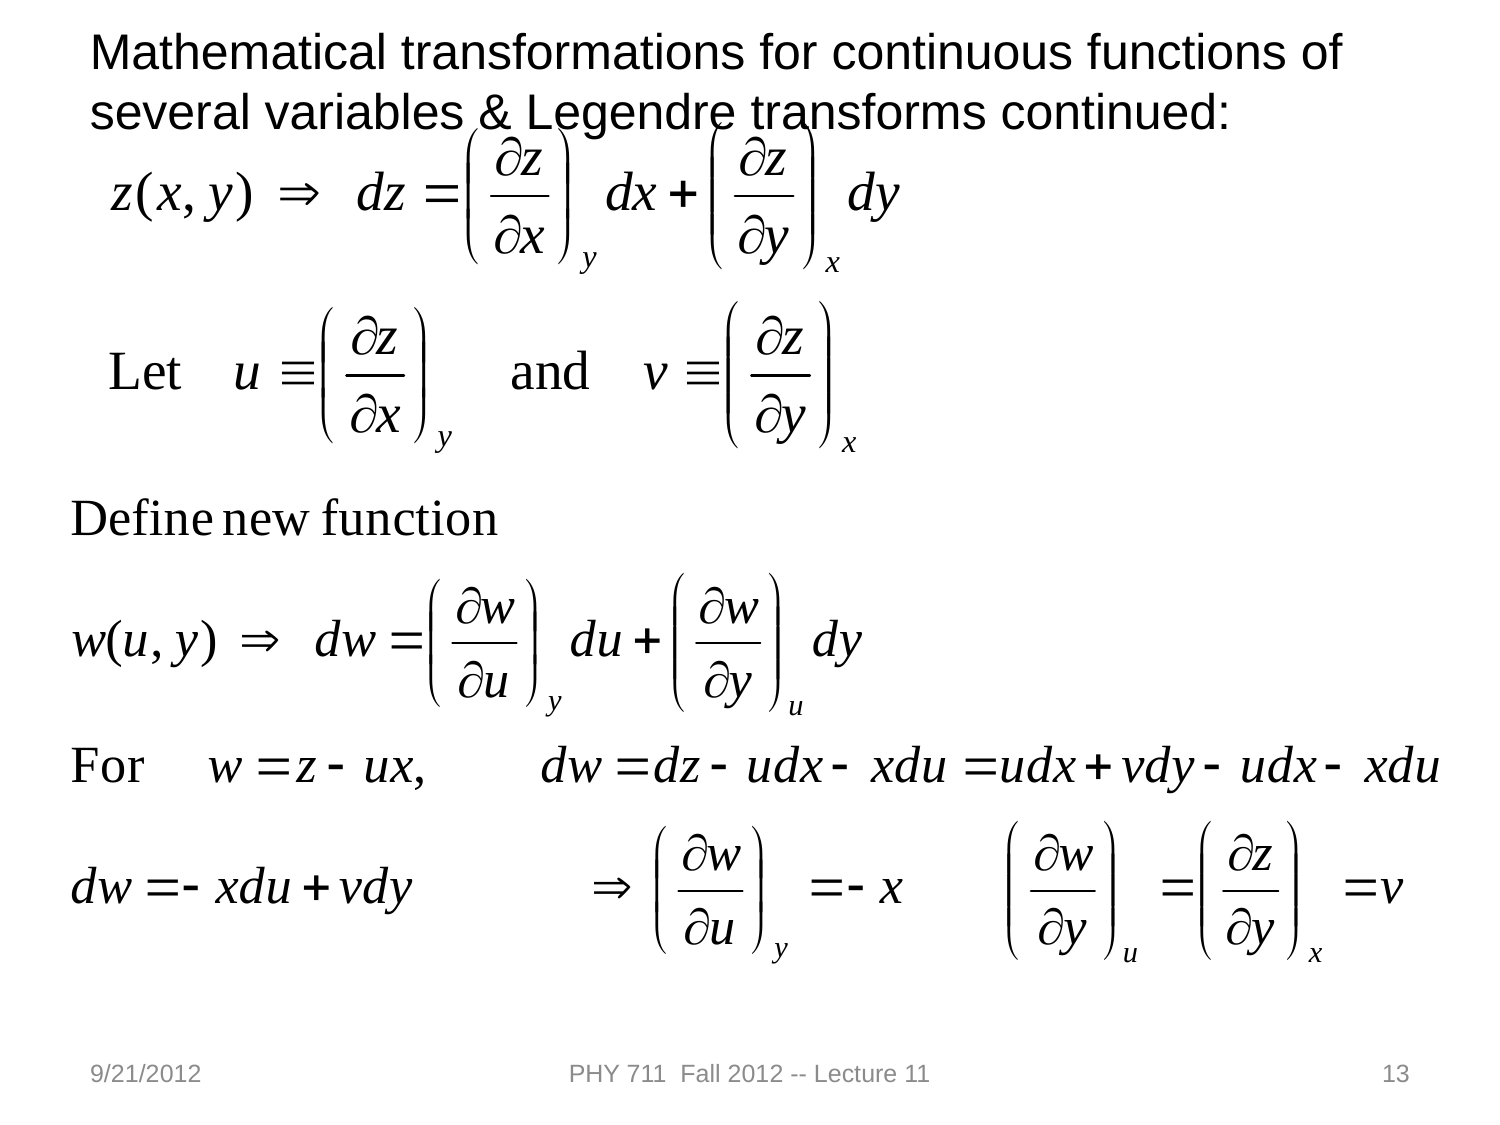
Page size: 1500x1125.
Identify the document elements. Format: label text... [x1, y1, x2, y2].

footer PHY 711 Fall 2012 -- Lecture 11 [512, 1042, 988, 1103]
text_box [99, 112, 913, 464]
text_box Mathematical transformations for continuous functions of several variables & Legendre transforms continued: [74, 12, 1425, 148]
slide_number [75, 1042, 425, 1103]
slide_number 13 [1074, 1042, 1425, 1103]
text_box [62, 487, 1452, 976]
